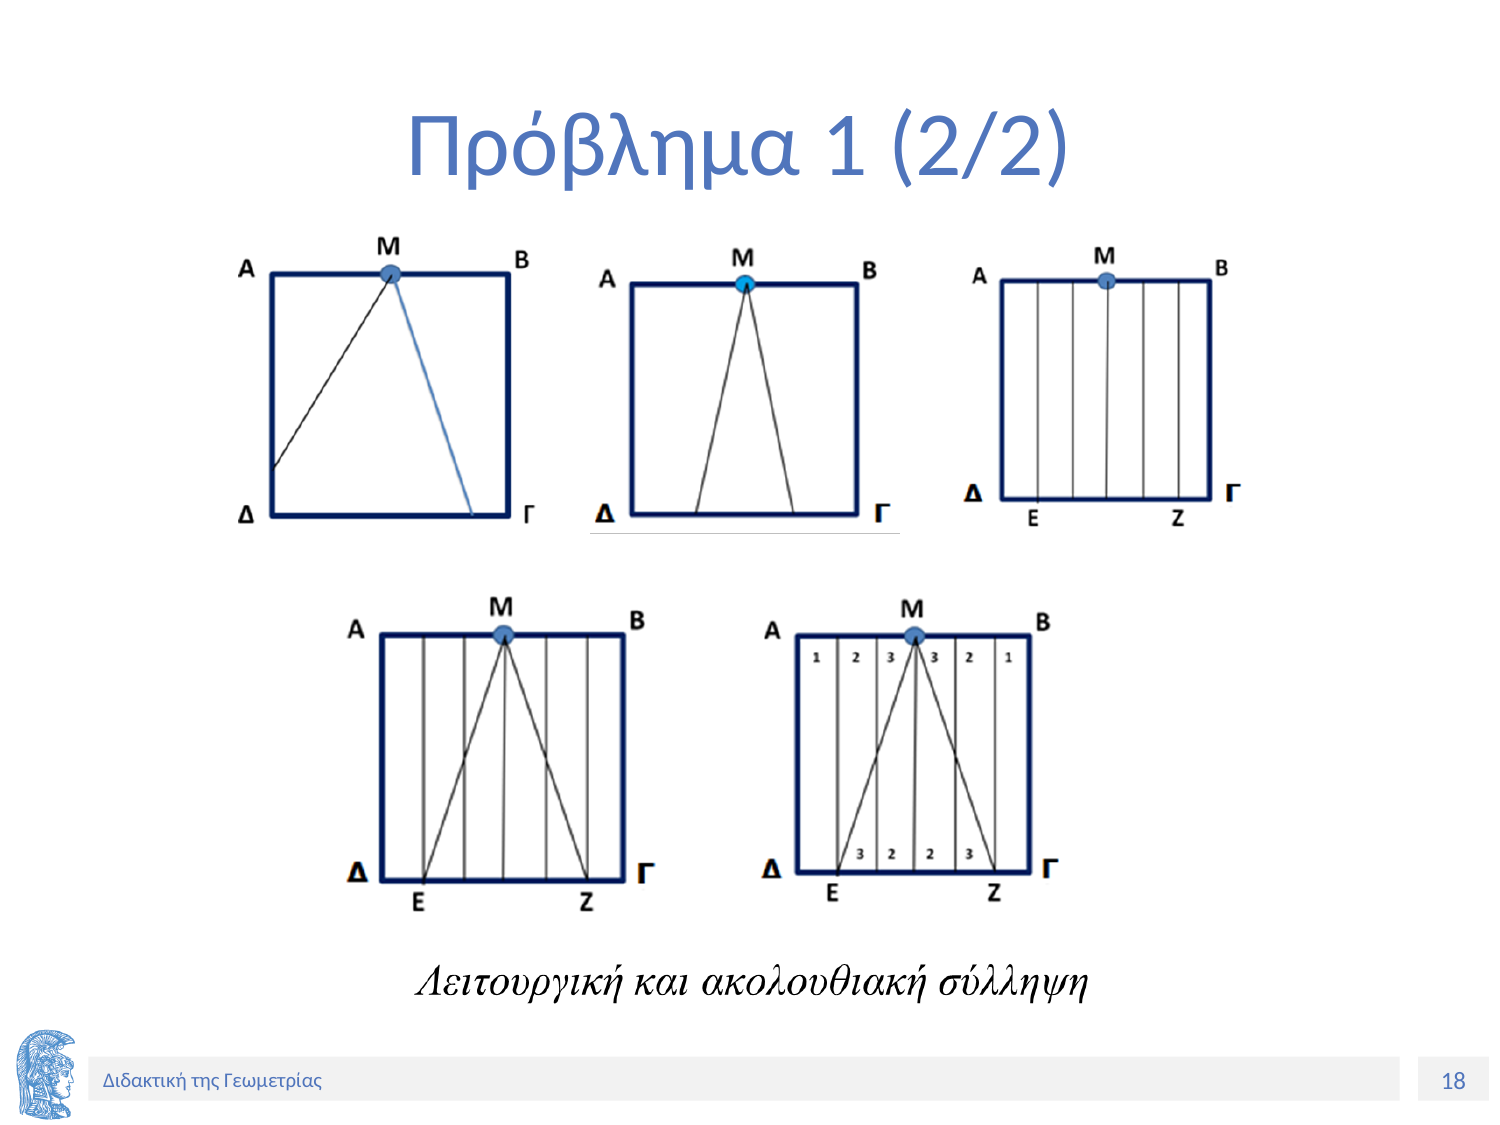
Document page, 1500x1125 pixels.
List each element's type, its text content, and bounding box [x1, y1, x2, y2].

picture [9, 1026, 81, 1120]
title Πρόβλημα 1 (2/2) [75, 45, 1425, 233]
picture [238, 232, 1262, 1031]
